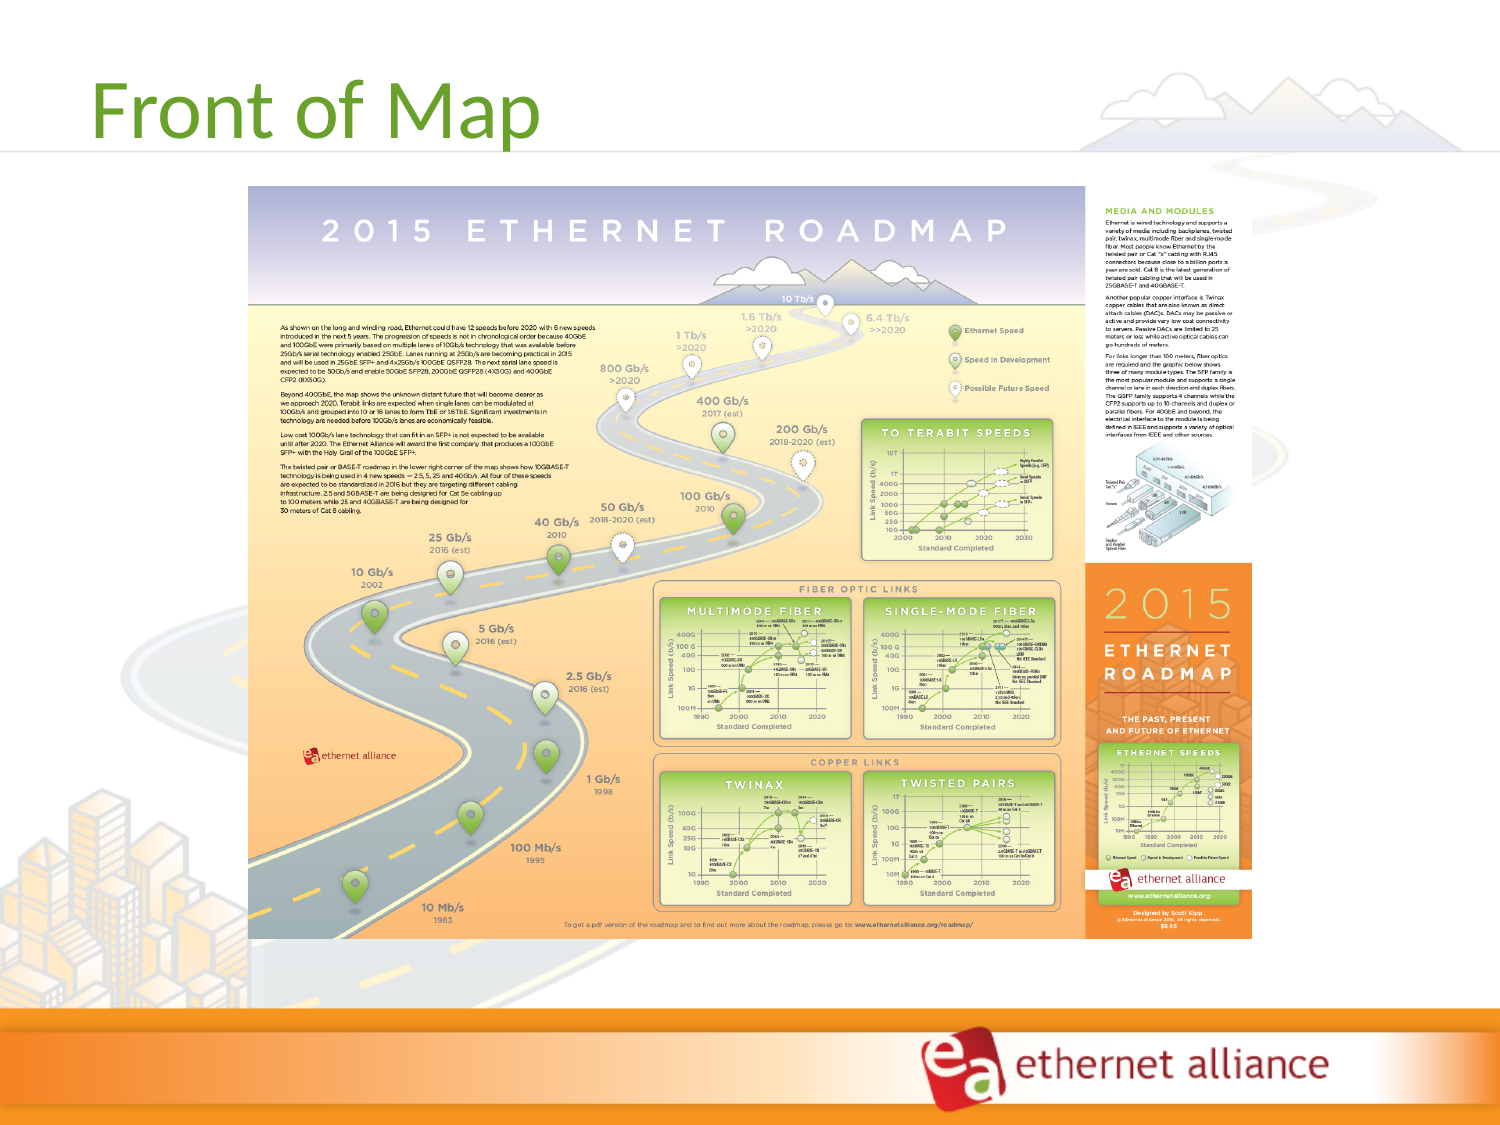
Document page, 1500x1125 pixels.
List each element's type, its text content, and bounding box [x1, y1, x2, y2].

picture [0, 0, 1500, 1125]
title Front of Map [75, 45, 1425, 164]
